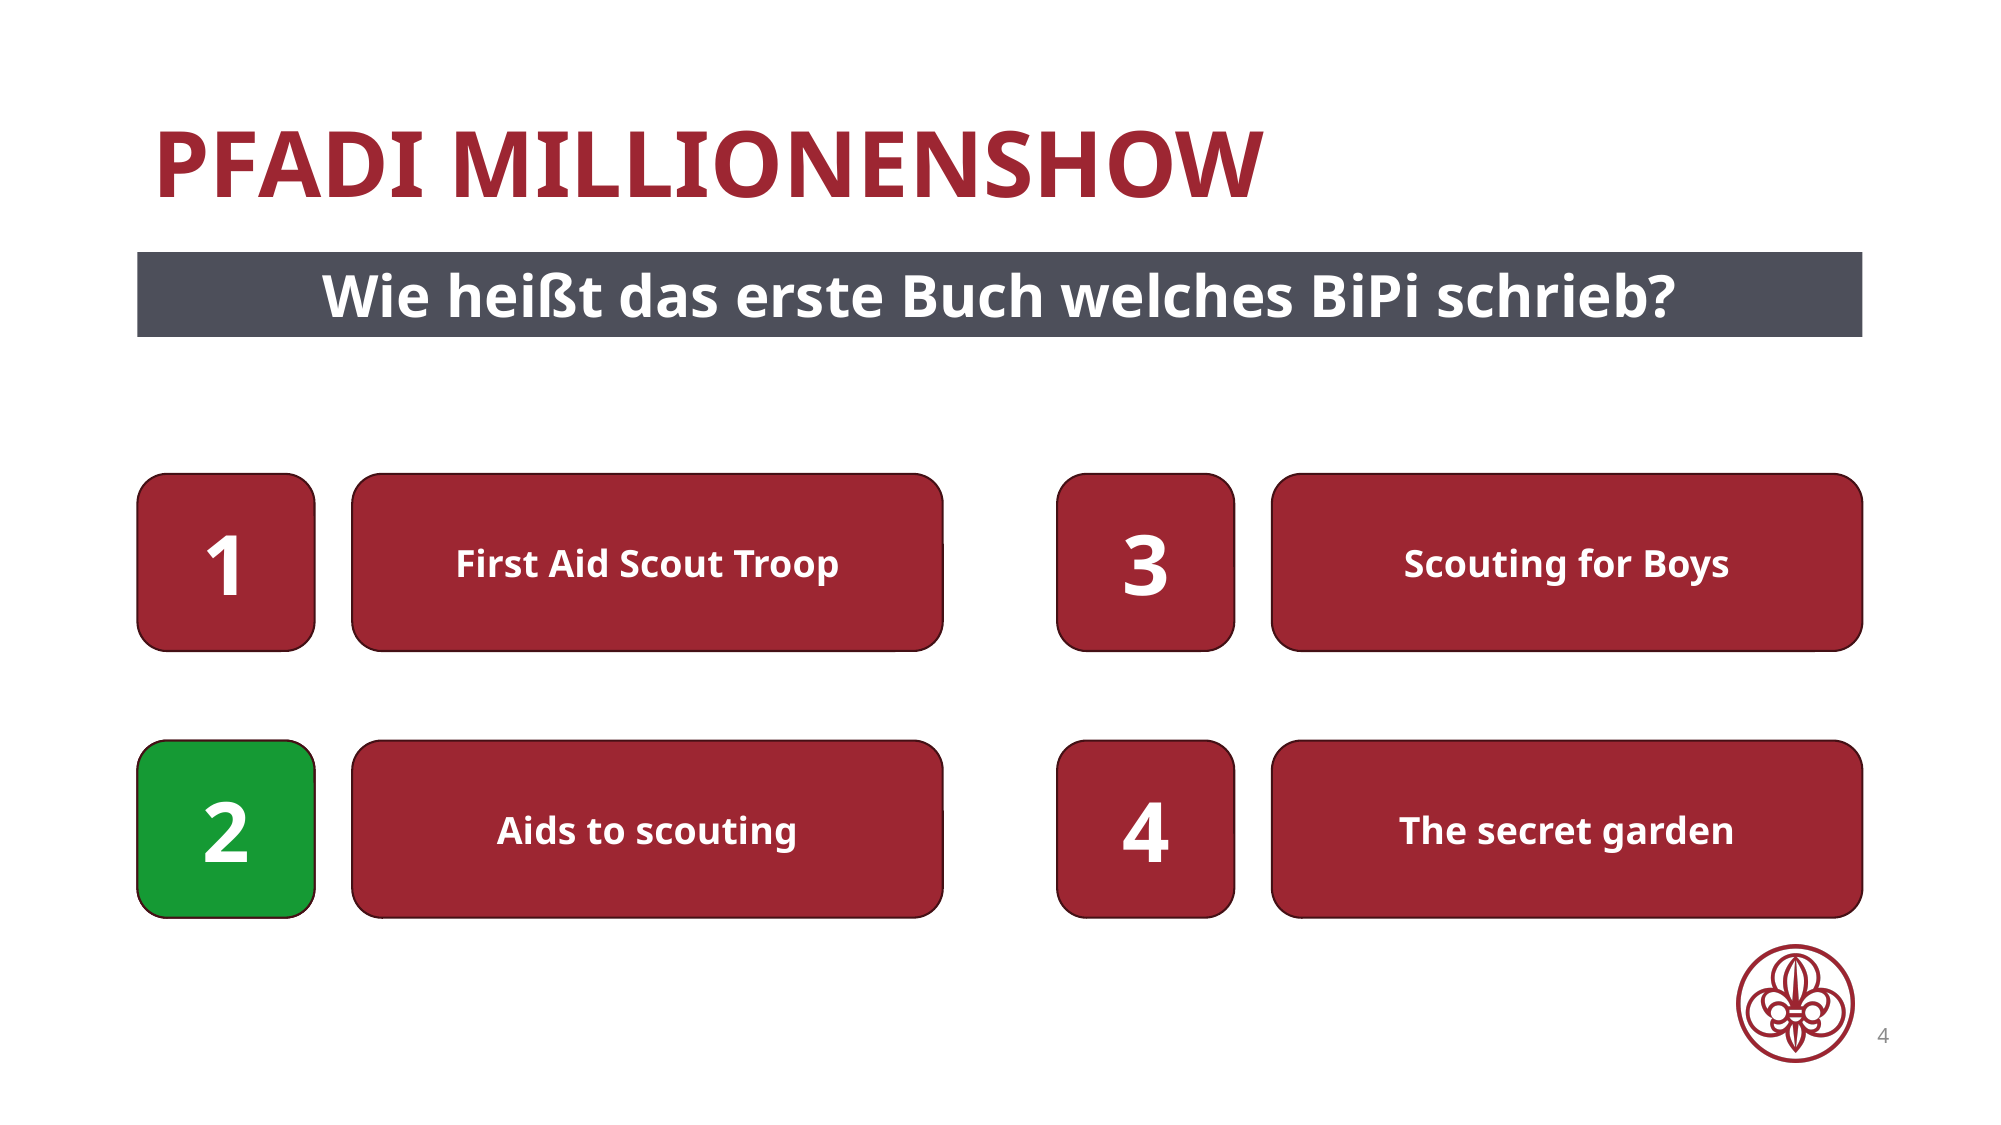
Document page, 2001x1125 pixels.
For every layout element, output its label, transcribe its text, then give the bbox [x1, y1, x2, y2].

text_box 4 [1056, 739, 1236, 919]
text_box Aids to scouting [351, 739, 944, 919]
title Pfadi Millionenshow [137, 59, 1863, 252]
picture [1736, 944, 1855, 1063]
text_box Scouting for Boys [1270, 472, 1864, 653]
text_box The secret garden [1270, 739, 1864, 919]
text_box First Aid Scout Troop [351, 472, 944, 653]
text_box 1 [136, 472, 316, 653]
text_box Wie heißt das erste Buch welches BiPi schrieb? [137, 252, 1863, 337]
text_box 2 [136, 739, 316, 919]
text_box 3 [1056, 472, 1236, 653]
slide_number 4 [1862, 1007, 2000, 1068]
